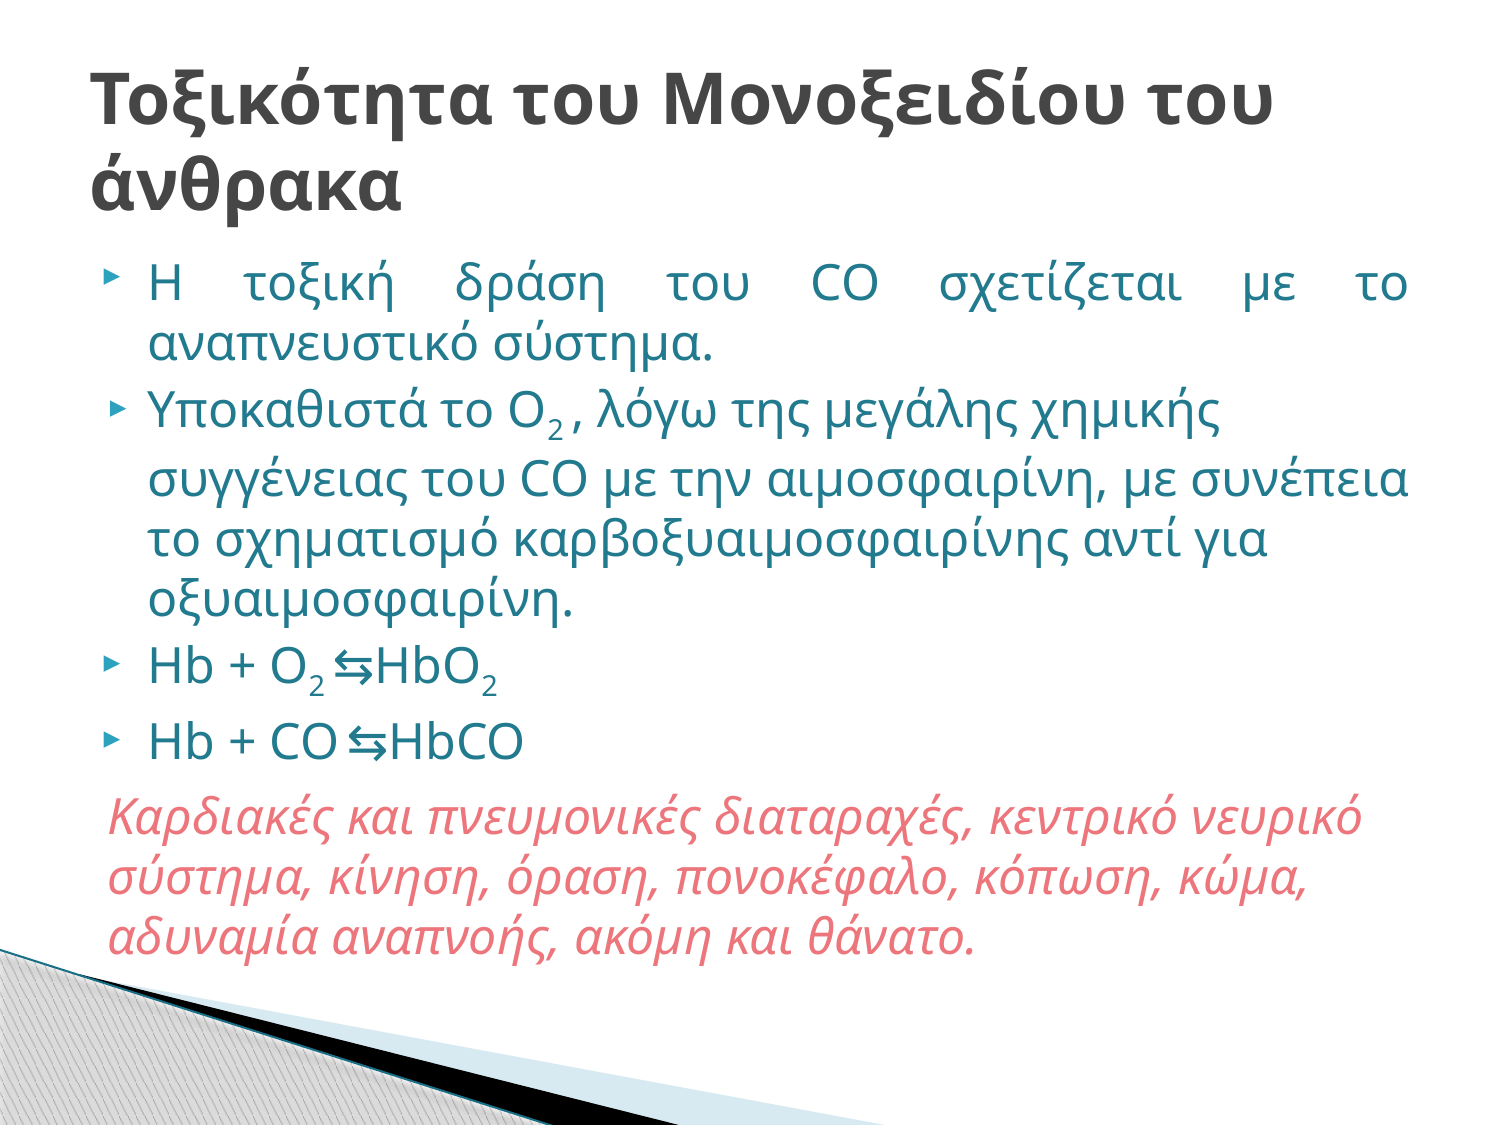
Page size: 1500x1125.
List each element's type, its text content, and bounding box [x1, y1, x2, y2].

list Η τοξική δράση του CO σχετίζεται με το αναπνευστικό σύστημα. Υποκαθιστά το Ο2 , λόγω της μεγάλης χημικής συγγένειας του CO με την αιμοσφαιρίνη, με συνέπεια το σχηματισμό καρβοξυαιμοσφαιρίνης αντί για οξυαιμοσφαιρίνη. Hb + Ο2 ⇆HbΟ2 Hb + CO ⇆HbCO Καρδιακές και πνευμονικές διαταραχές, κεντρικό νευρικό σύστημα, κίνηση, όραση, πονοκέφαλο, κόπωση, κώμα, αδυναμία αναπνοής, ακόμη και θάνατο. [75, 243, 1425, 986]
title Τοξικότητα του Μονοξειδίου του άνθρακα [75, 45, 1425, 233]
